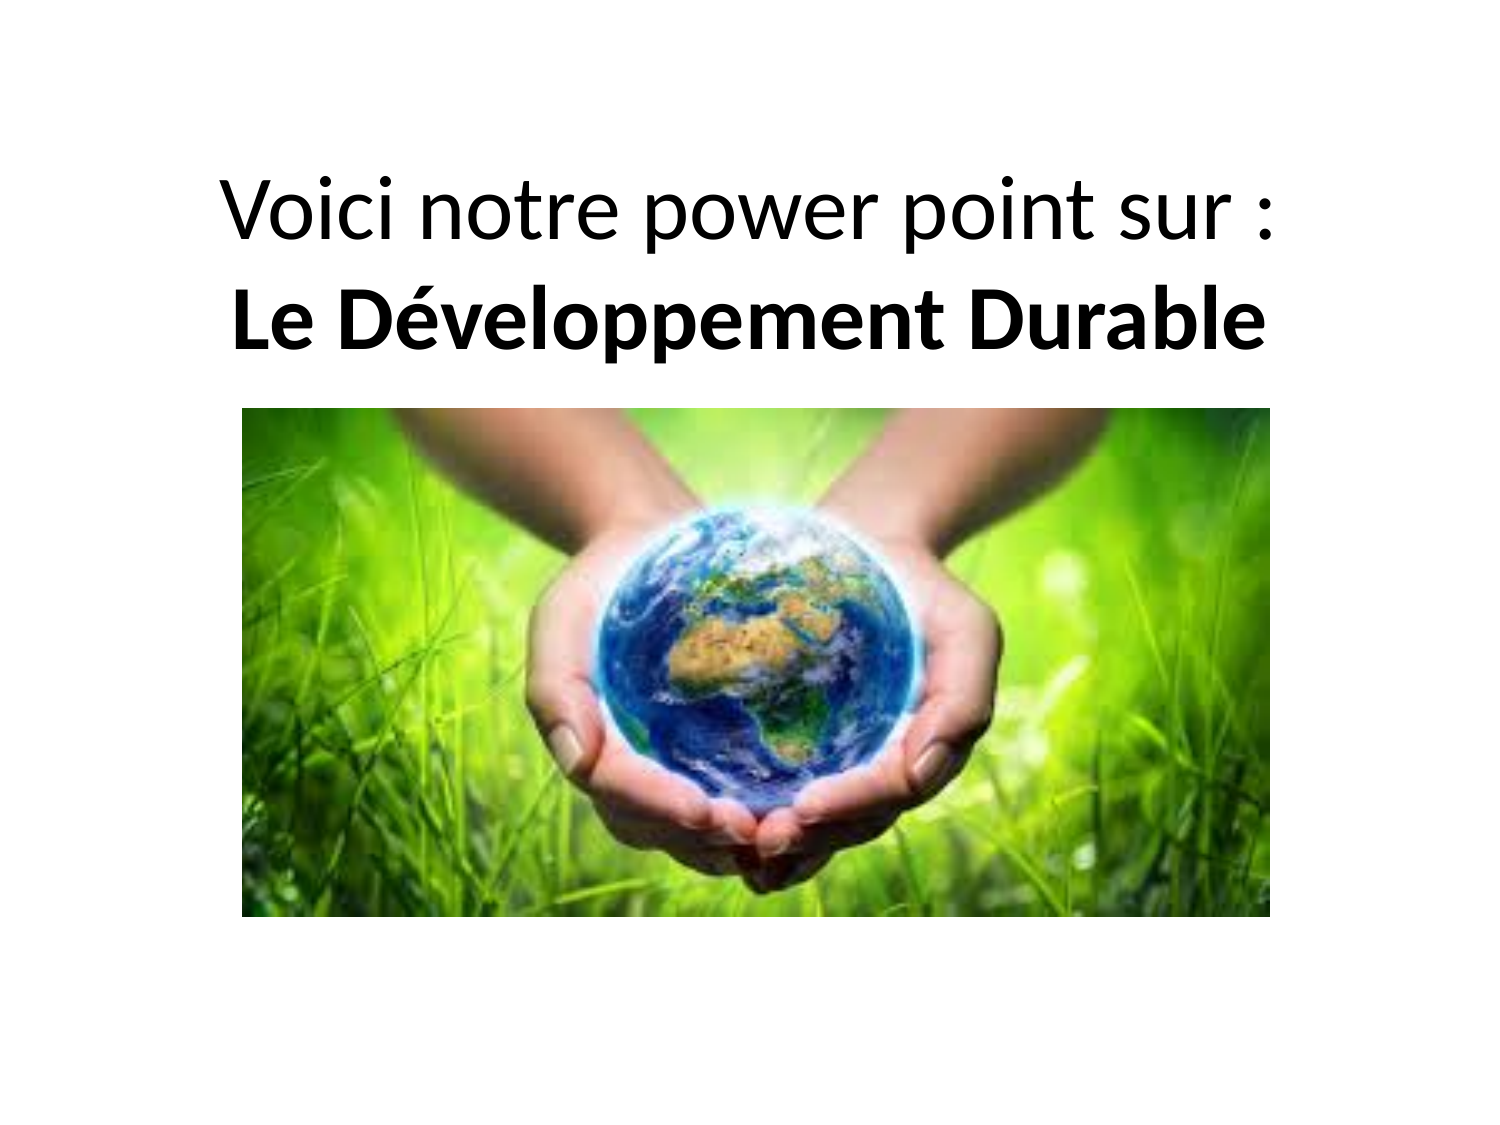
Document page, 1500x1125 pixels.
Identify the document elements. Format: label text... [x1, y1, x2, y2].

title Voici notre power point sur : Le Développement Durable [112, 82, 1388, 434]
picture [241, 408, 1270, 918]
